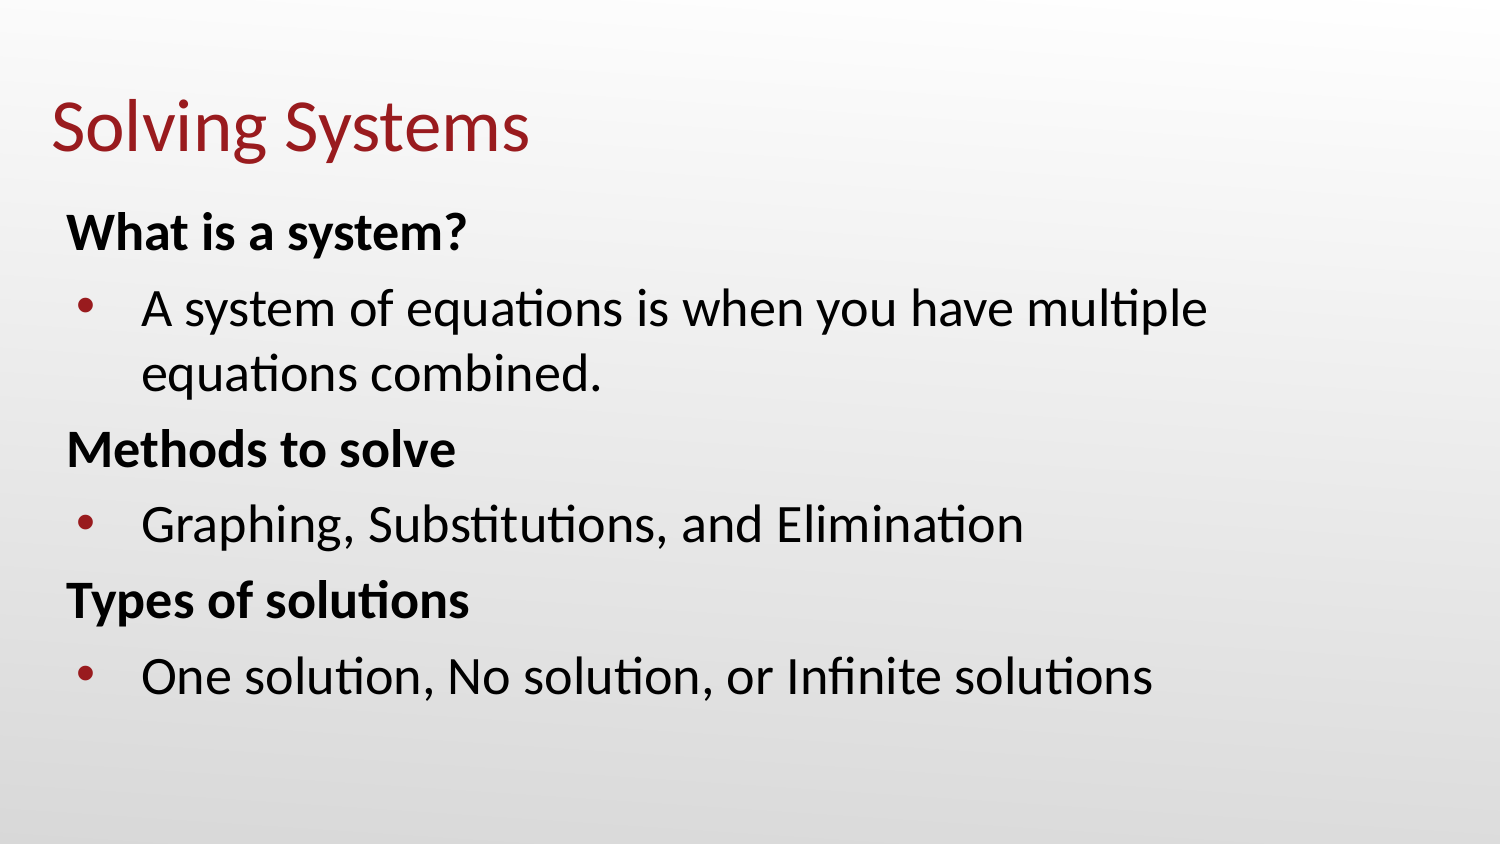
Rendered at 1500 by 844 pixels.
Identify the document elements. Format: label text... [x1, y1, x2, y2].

list What is a system? A system of equations is when you have multiple equations combined. Methods to solve Graphing, Substitutions, and Elimination Types of solutions One solution, No solution, or Infinite solutions [51, 189, 1449, 750]
title Solving Systems [51, 72, 1449, 167]
